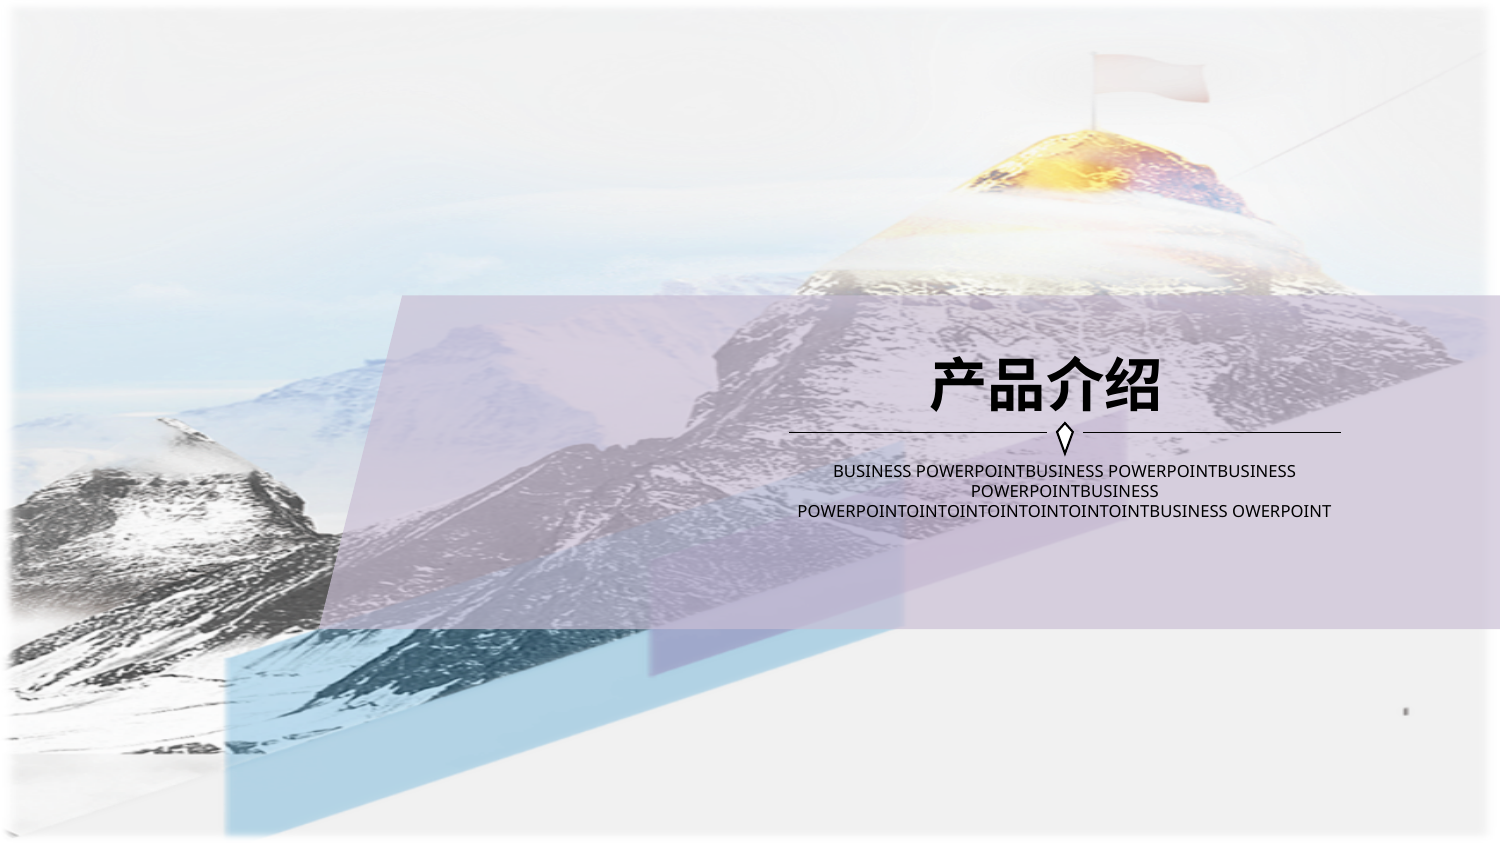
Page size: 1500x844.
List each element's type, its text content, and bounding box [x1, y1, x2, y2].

picture [0, 0, 1500, 844]
text_box [317, 294, 1500, 631]
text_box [751, 422, 1378, 545]
text_box 产品介绍 [679, 347, 1413, 429]
